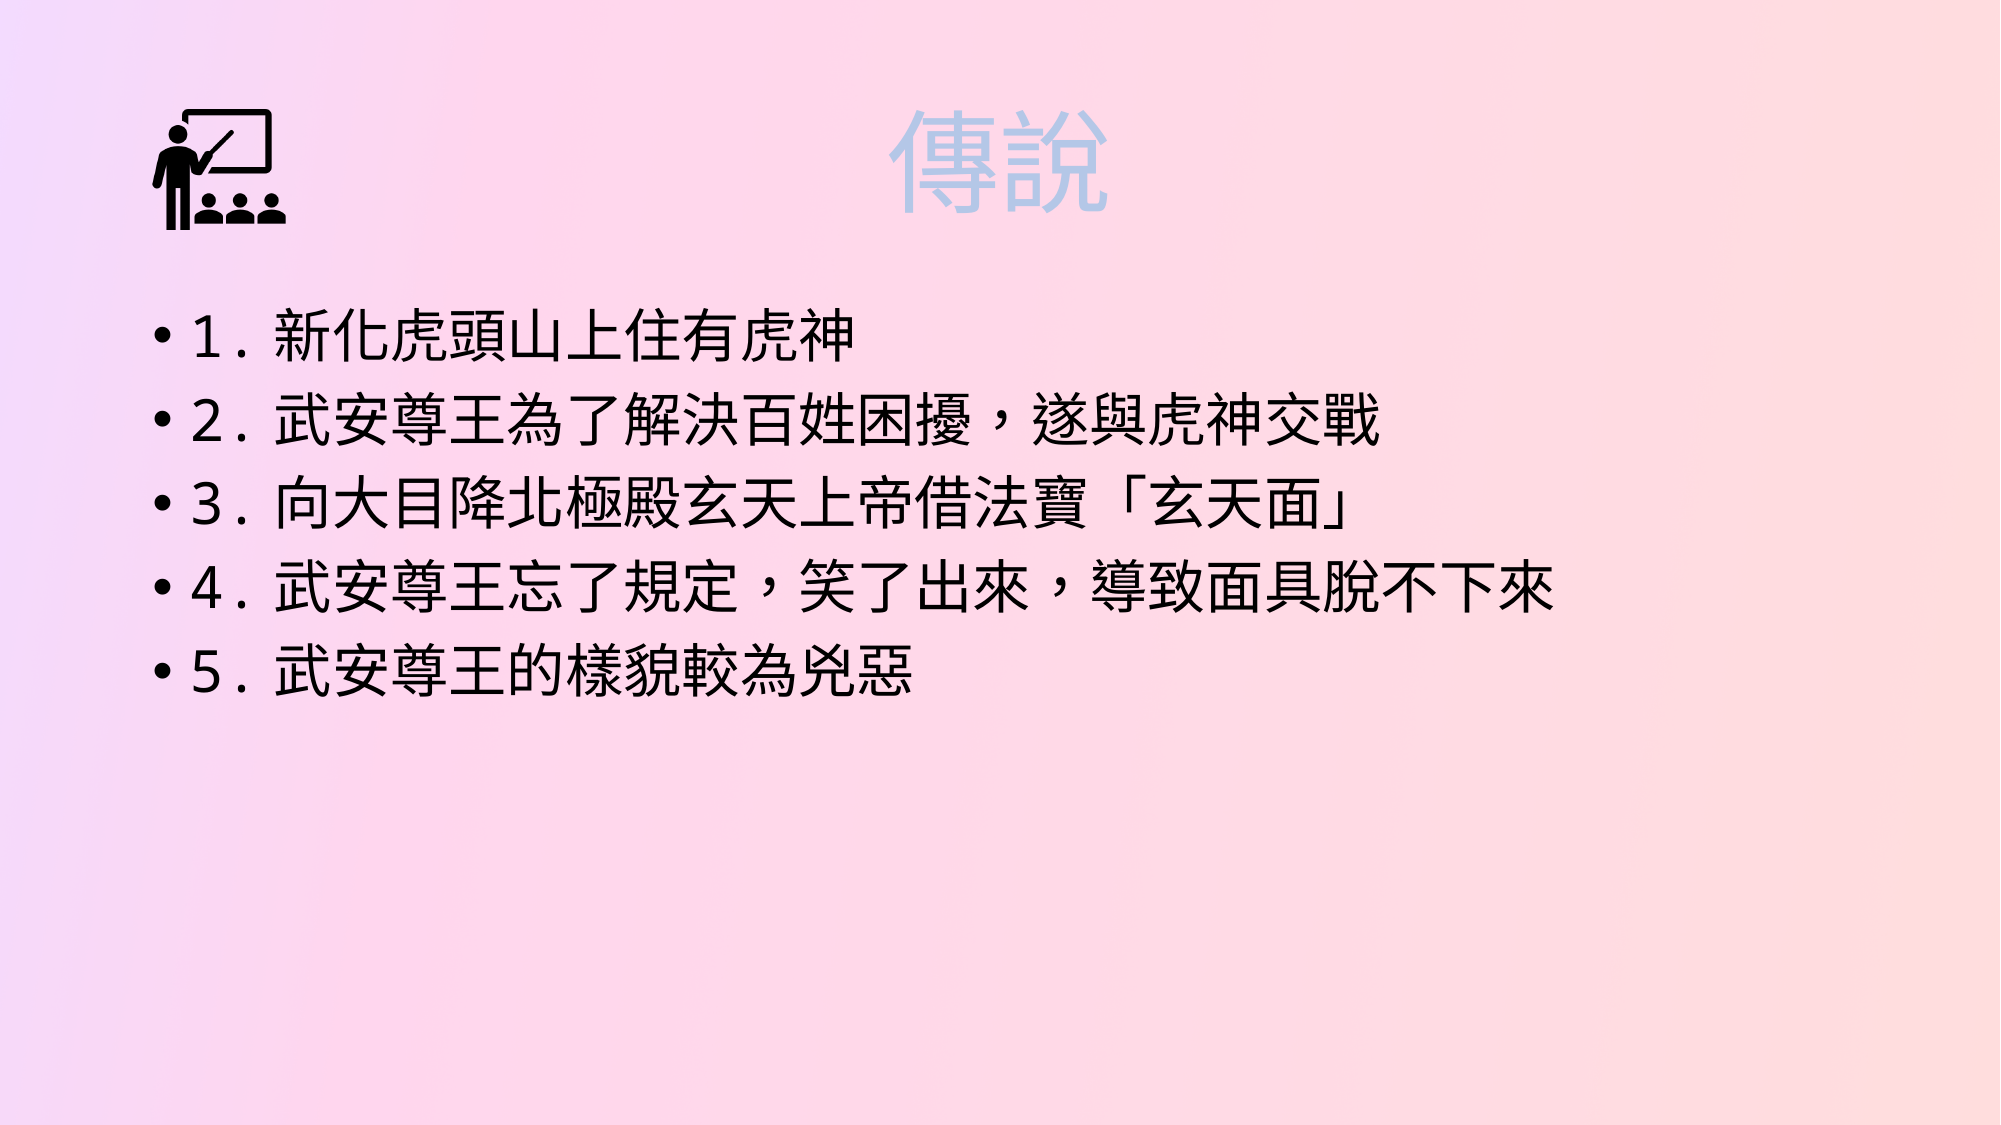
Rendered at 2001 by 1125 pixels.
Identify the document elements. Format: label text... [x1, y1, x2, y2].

list 1.新化虎頭山上住有虎神 2.武安尊王為了解決百姓困擾，遂與虎神交戰 3.向大目降北極殿玄天上帝借法寶「玄天面」 4.武安尊王忘了規定，笑了出來，導致面具脫不下來 5.武安尊王的樣貌較為兇惡 [137, 299, 1863, 1014]
title 傳說 [137, 59, 1863, 278]
